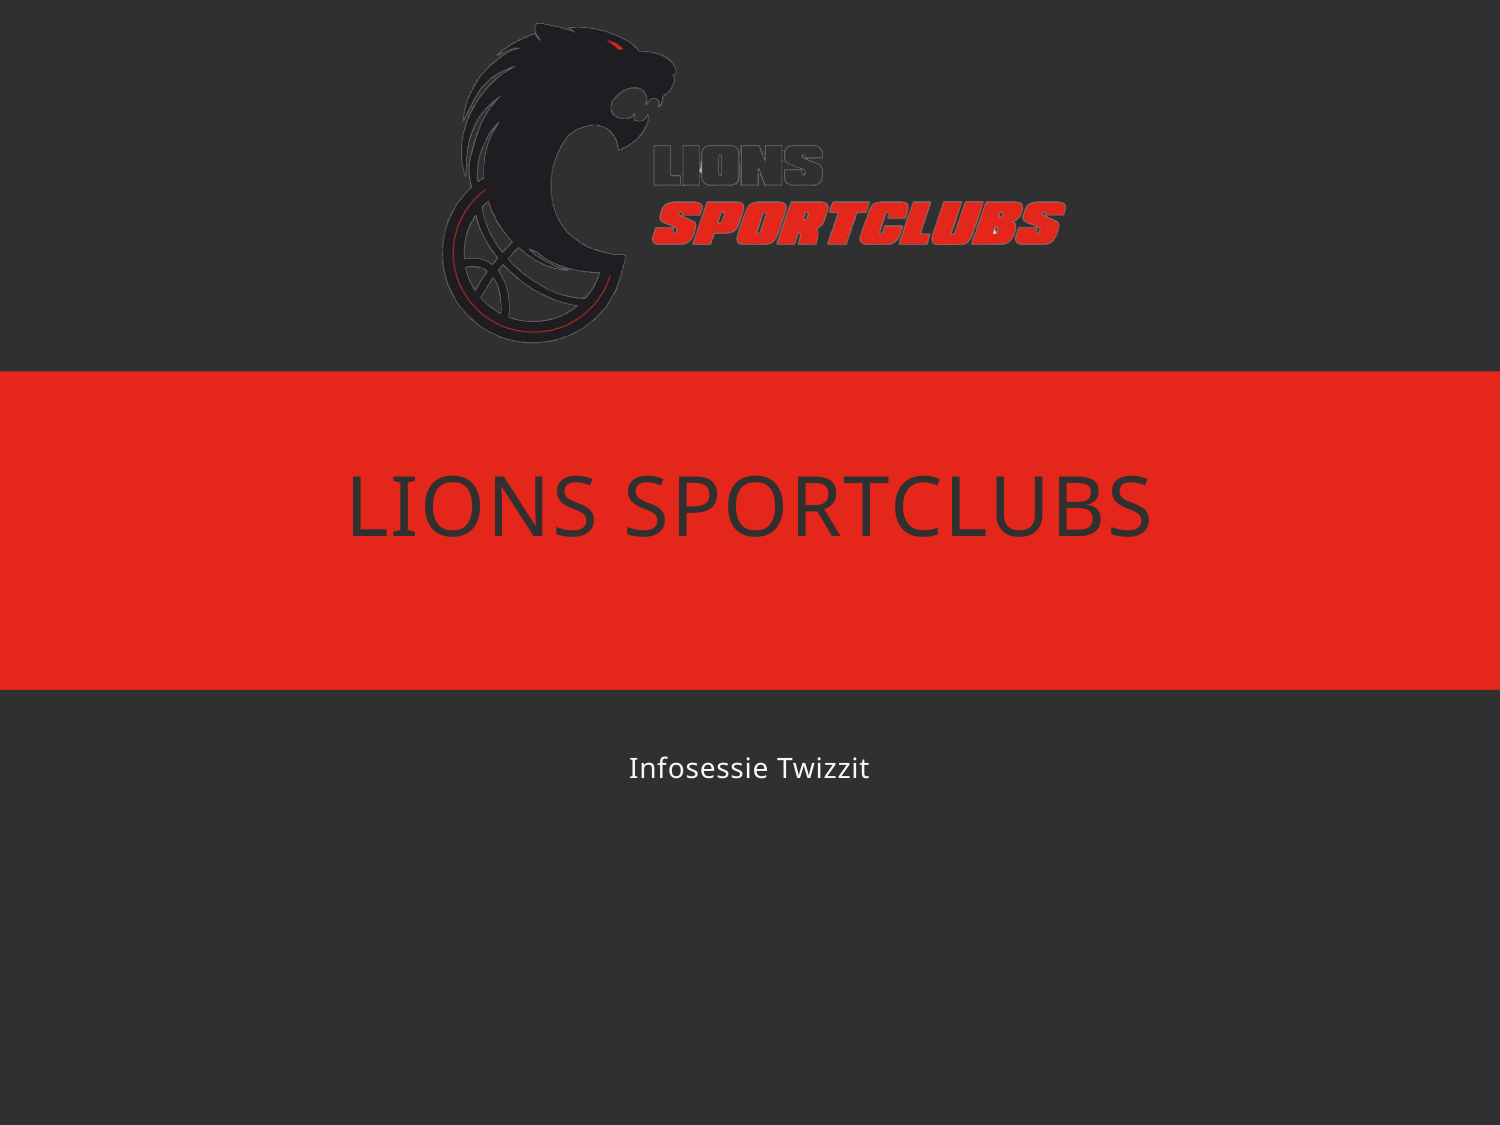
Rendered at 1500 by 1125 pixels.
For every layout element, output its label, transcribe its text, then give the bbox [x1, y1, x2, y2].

subtitle Infosessie Twizzit [118, 742, 1382, 990]
title LIONS Sportclubs [118, 482, 1382, 563]
picture [389, 0, 1079, 375]
